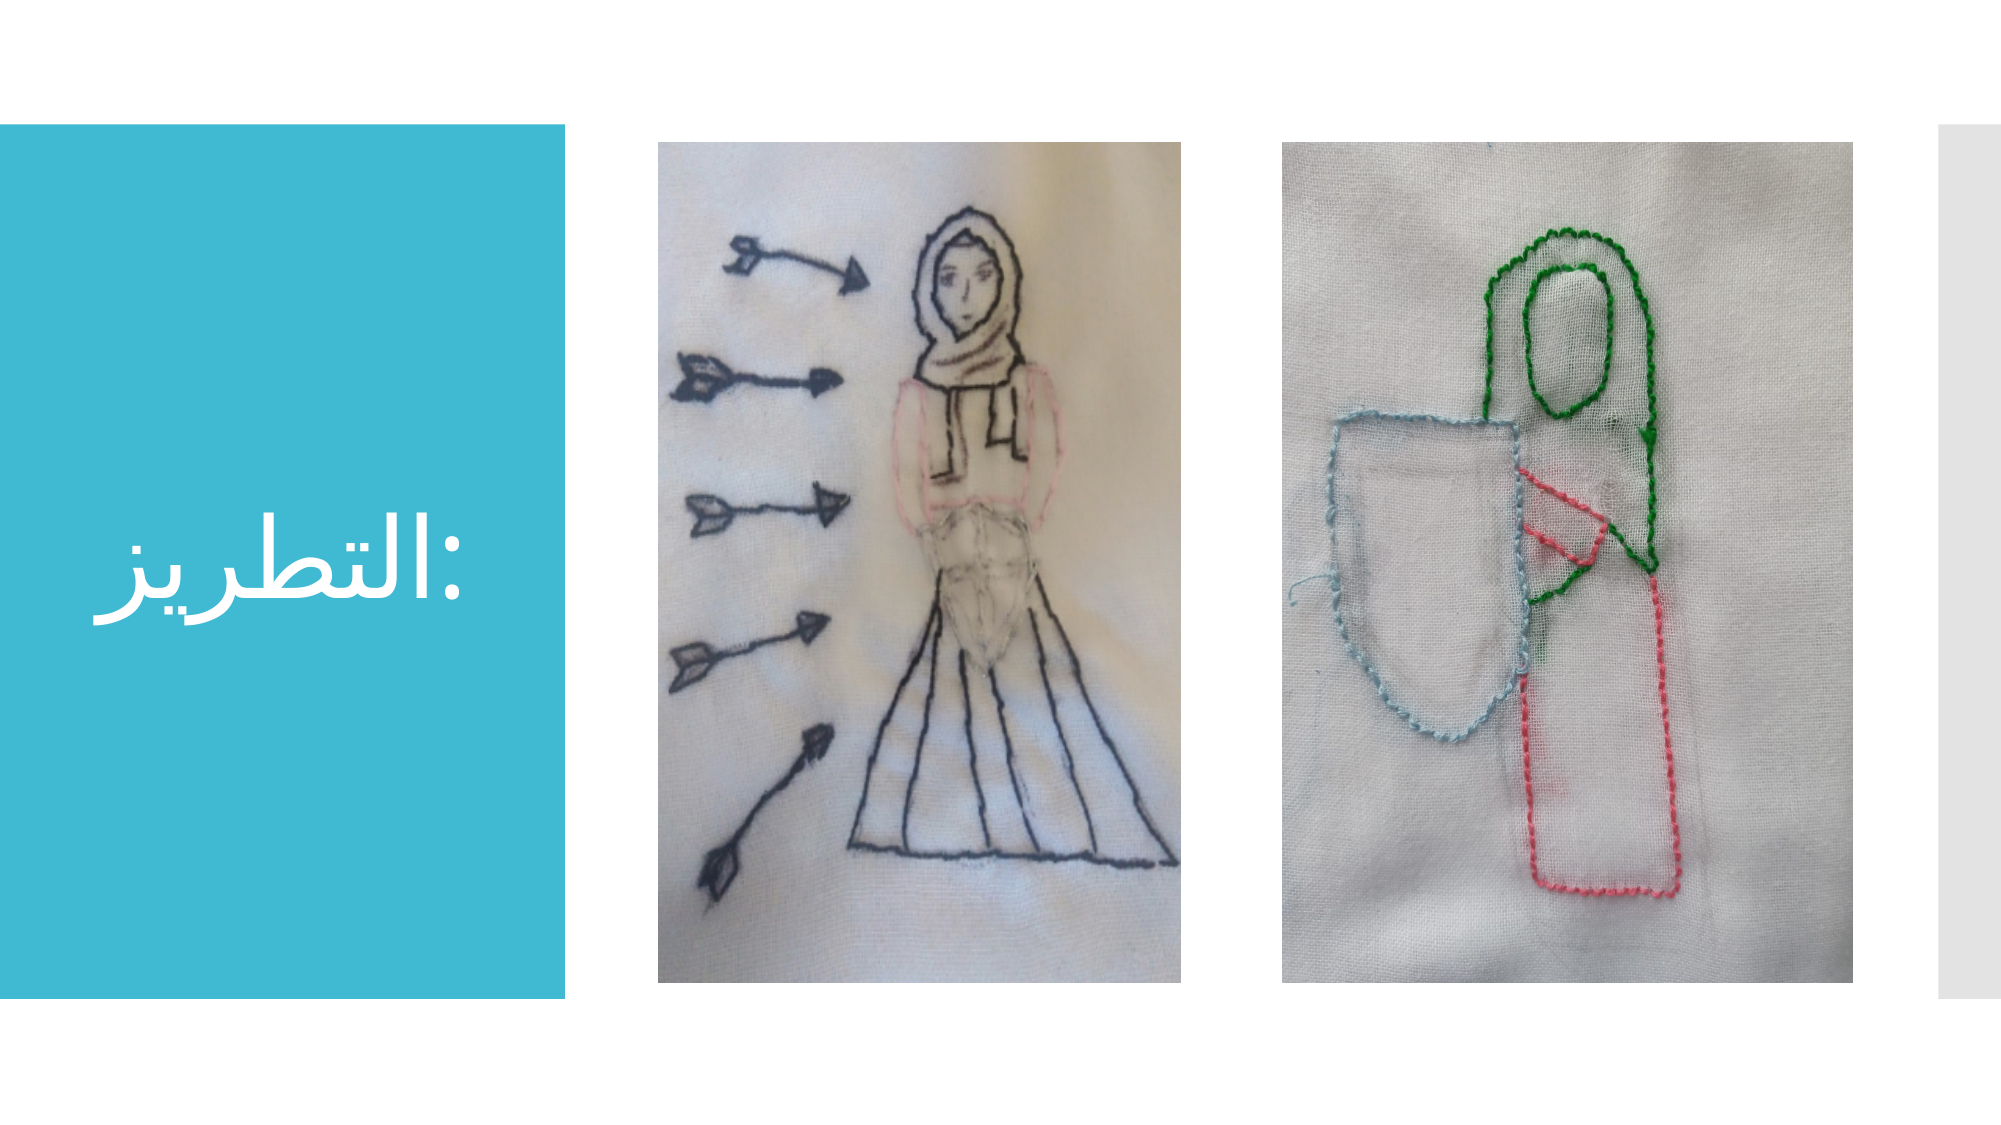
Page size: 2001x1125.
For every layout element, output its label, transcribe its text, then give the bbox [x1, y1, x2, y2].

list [1282, 142, 1853, 983]
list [658, 142, 1181, 983]
title التطريز: [41, 184, 525, 940]
